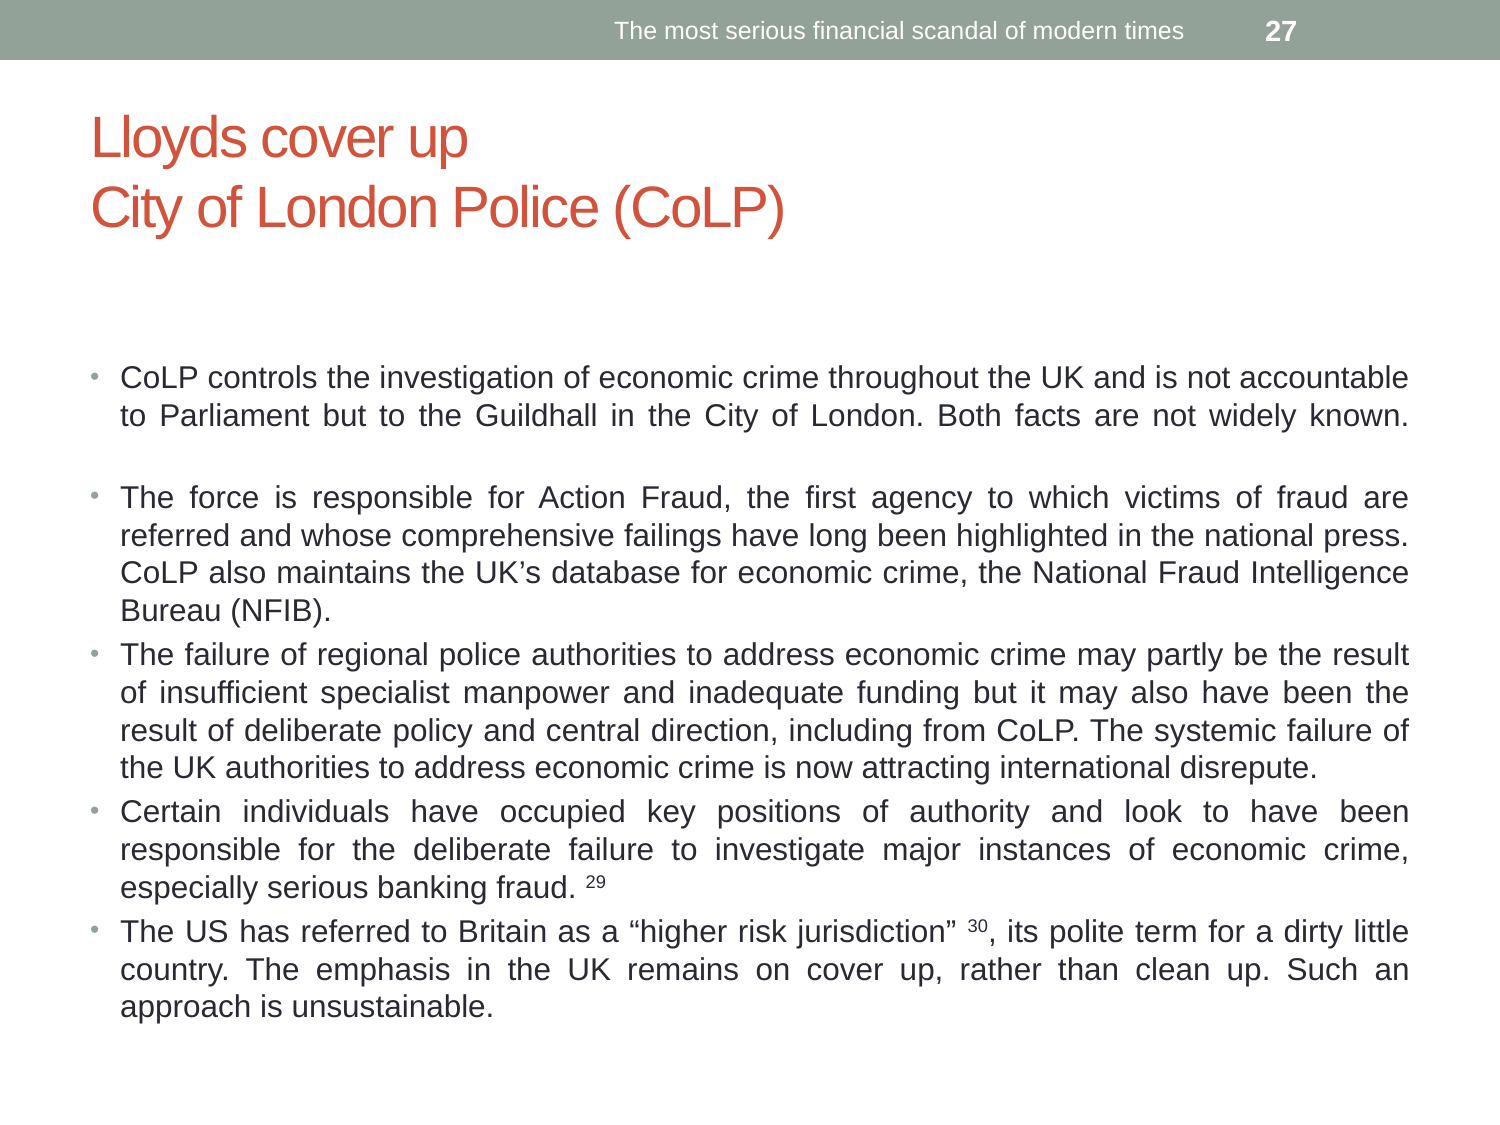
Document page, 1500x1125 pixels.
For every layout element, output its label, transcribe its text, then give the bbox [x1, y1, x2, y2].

footer The most serious financial scandal of modern times [562, 3, 1238, 57]
slide_number 27 [1250, 3, 1425, 57]
title Lloyds cover up City of London Police (CoLP) [75, 87, 1425, 250]
list CoLP controls the investigation of economic crime throughout the UK and is not accountable to Parliament but to the Guildhall in the City of London. Both facts are not widely known. The force is responsible for Action Fraud, the first agency to which victims of fraud are referred and whose comprehensive failings have long been highlighted in the national press. CoLP also maintains the UK’s database for economic crime, the National Fraud Intelligence Bureau (NFIB). The failure of regional police authorities to address economic crime may partly be the result of insufficient specialist manpower and inadequate funding but it may also have been the result of deliberate policy and central direction, including from CoLP. The systemic failure of the UK authorities to address economic crime is now attracting international disrepute. Certain individuals have occupied key positions of authority and look to have been responsible for the deliberate failure to investigate major instances of economic crime, especially serious banking fraud. 29 The US has referred to Britain as a “higher risk jurisdiction” 30, its polite term for a dirty little country. The emphasis in the UK remains on cover up, rather than clean up. Such an approach is unsustainable. [75, 349, 1425, 1059]
